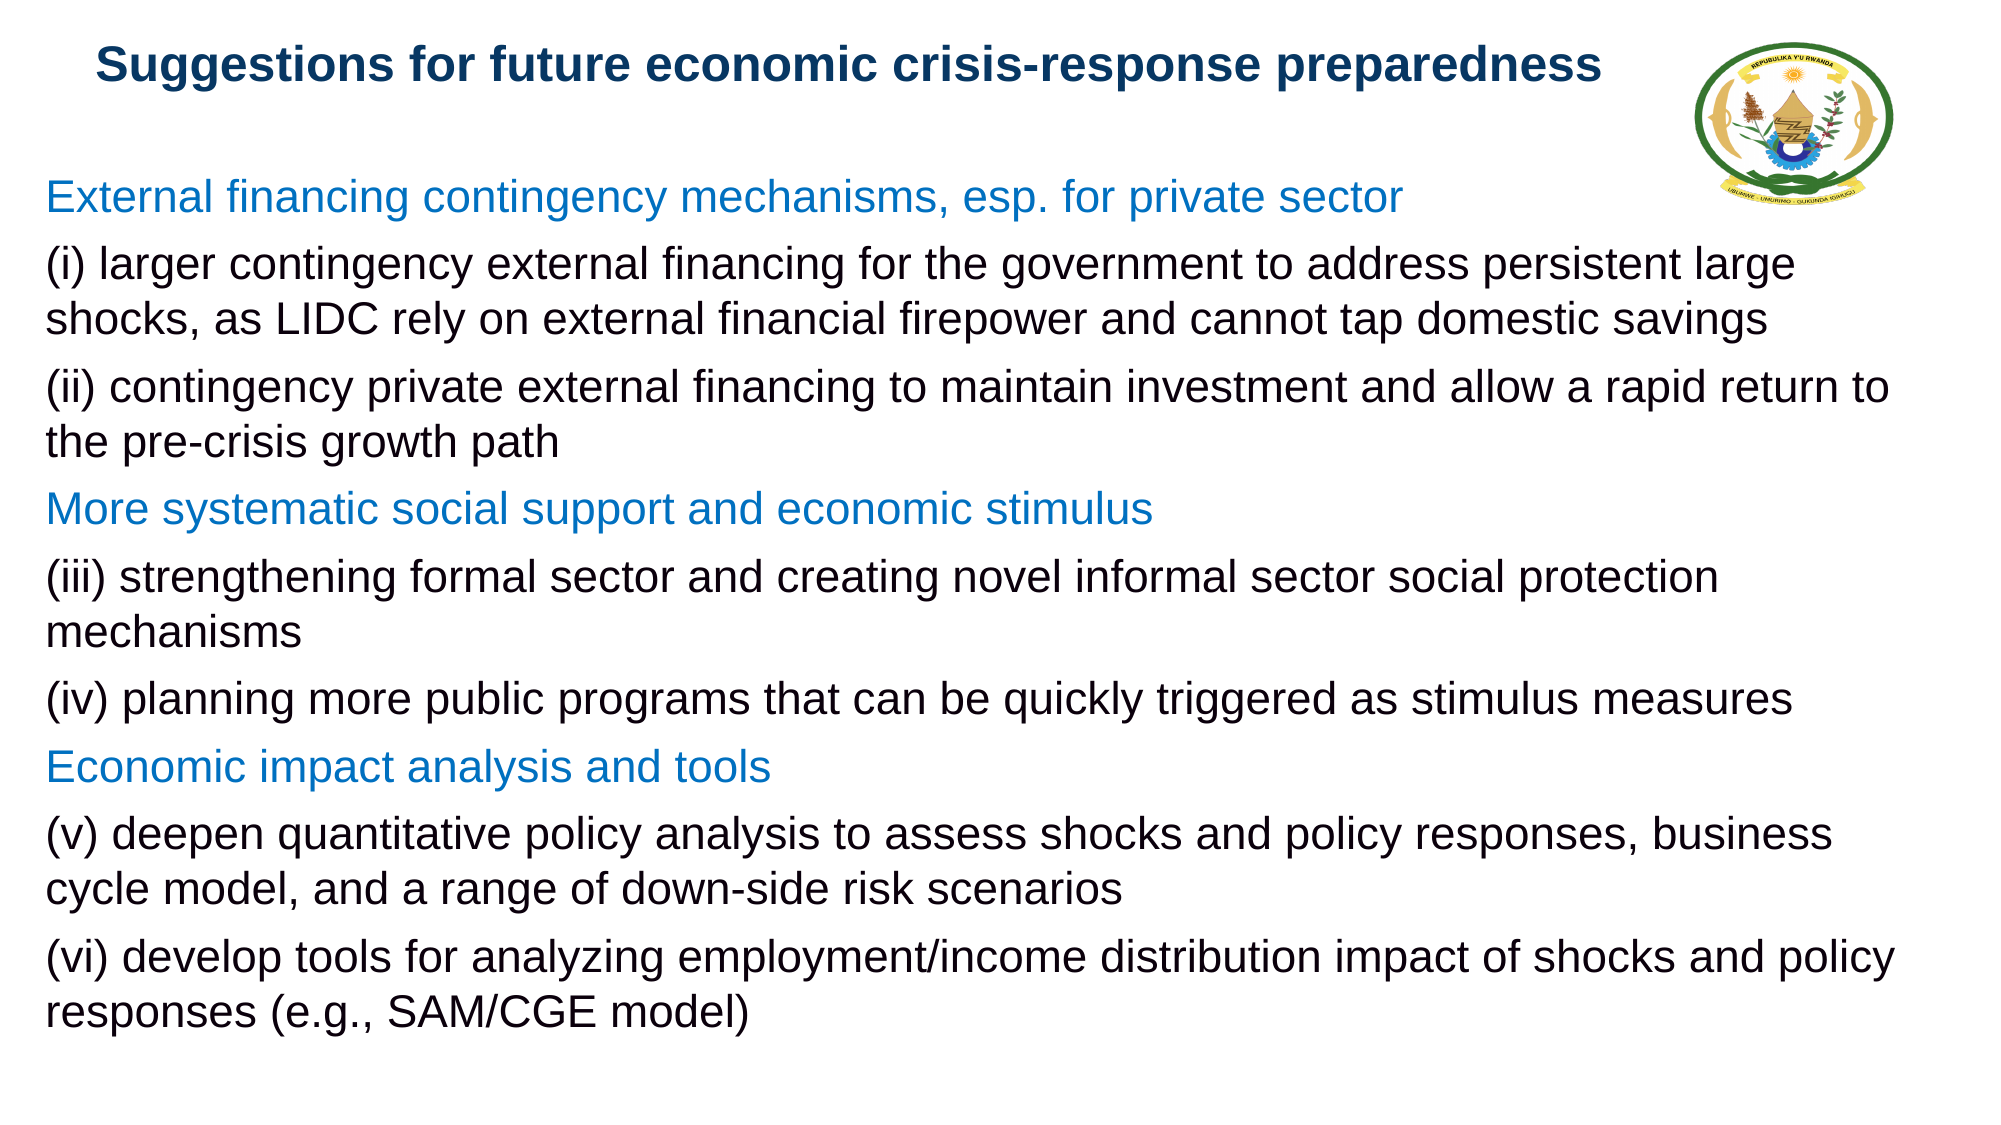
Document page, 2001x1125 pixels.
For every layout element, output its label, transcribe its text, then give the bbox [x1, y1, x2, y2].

title Suggestions for future economic crisis-response preparedness [80, 0, 1711, 124]
picture [1691, 37, 1900, 158]
list External financing contingency mechanisms, esp. for private sector (i) larger contingency external financing for the government to address persistent large shocks, as LIDC rely on external financial firepower and cannot tap domestic savings (ii) contingency private external financing to maintain investment and allow a rapid return to the pre-crisis growth path More systematic social support and economic stimulus (iii) strengthening formal sector and creating novel informal sector social protection mechanisms (iv) planning more public programs that can be quickly triggered as stimulus measures Economic impact analysis and tools (v) deepen quantitative policy analysis to assess shocks and policy responses, business cycle model, and a range of down-side risk scenarios (vi) develop tools for analyzing employment/income distribution impact of shocks and policy responses (e.g., SAM/CGE model) [30, 158, 1956, 1104]
